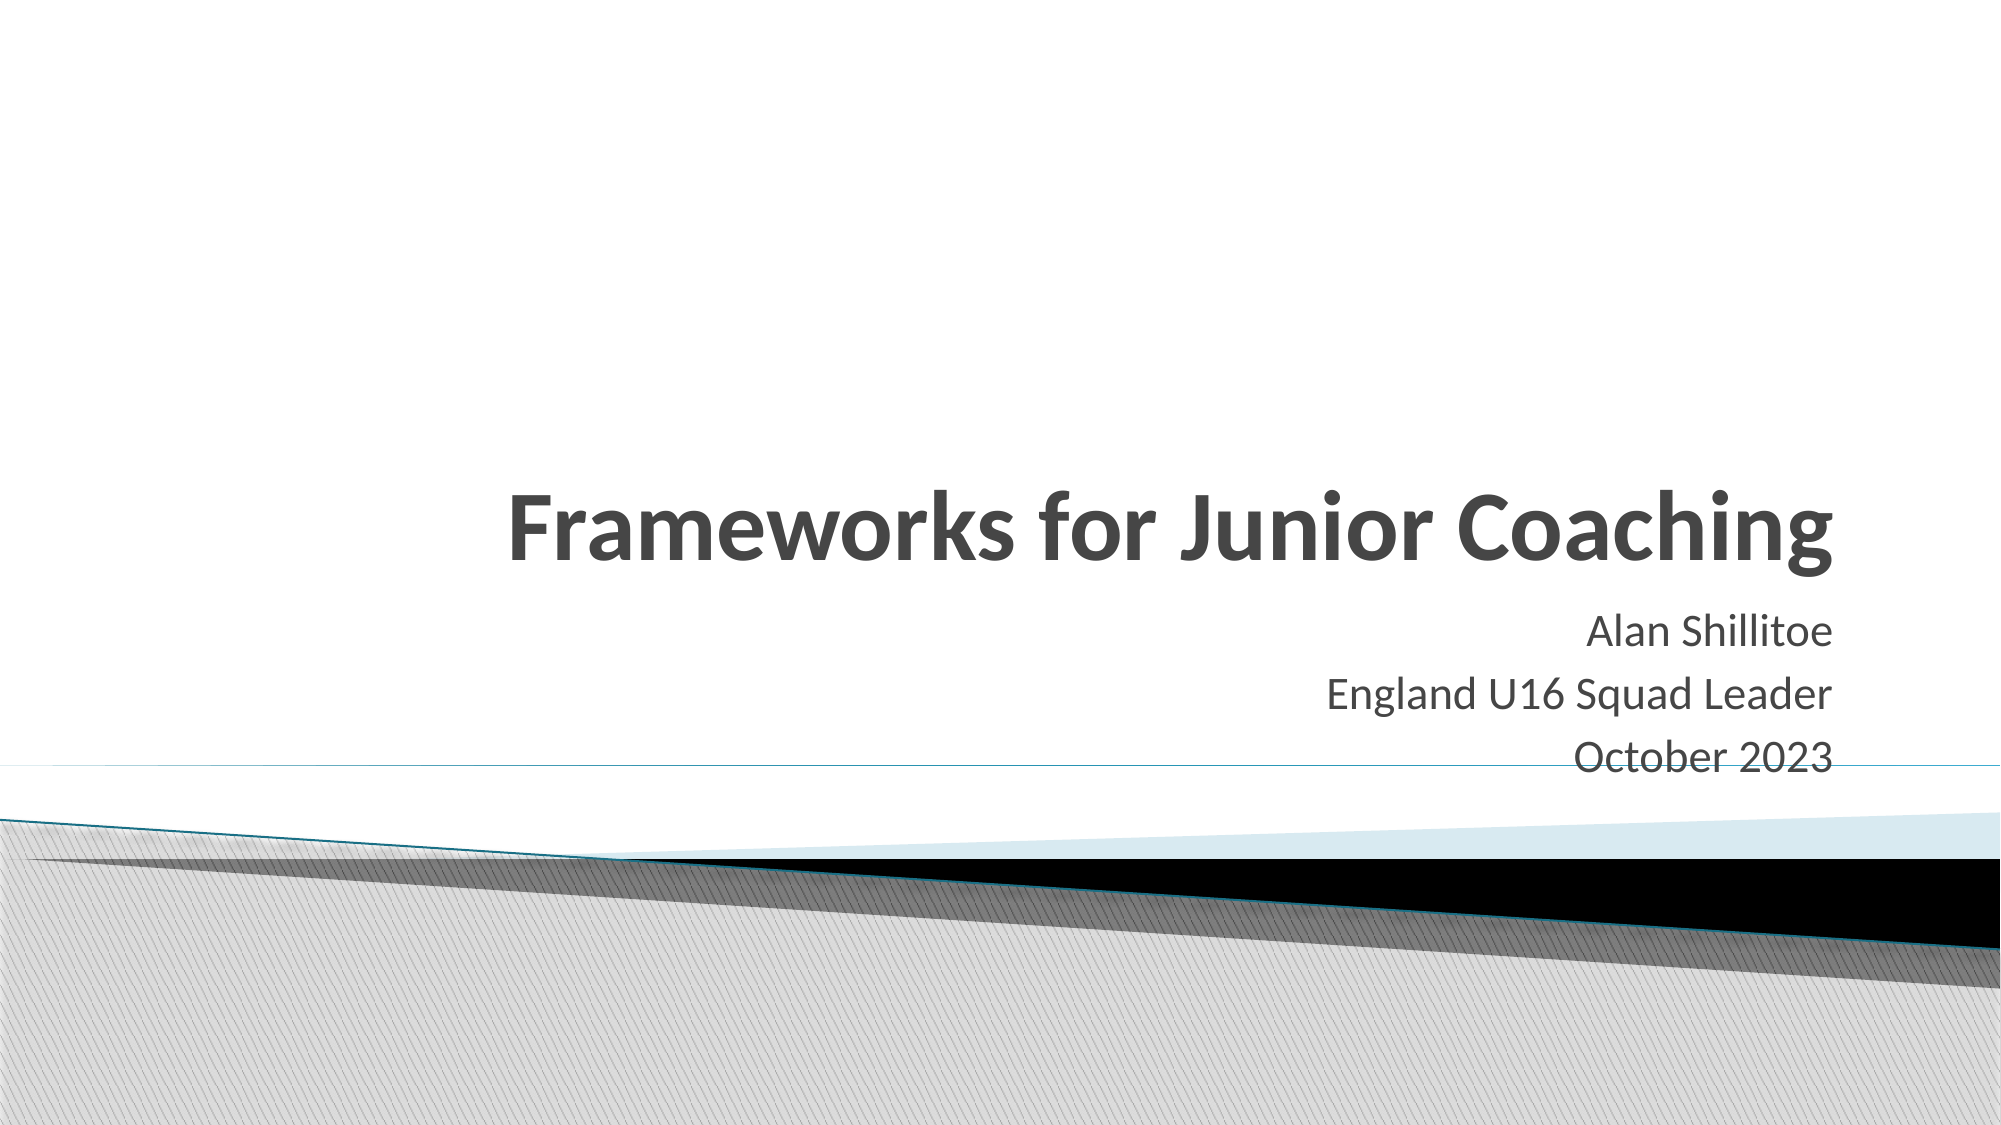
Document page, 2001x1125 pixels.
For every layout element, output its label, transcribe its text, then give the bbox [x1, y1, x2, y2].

title Frameworks for Junior Coaching [150, 287, 1850, 588]
picture [7, 859, 2000, 989]
subtitle Alan Shillitoe England U16 Squad Leader October 2023 [150, 592, 1850, 790]
